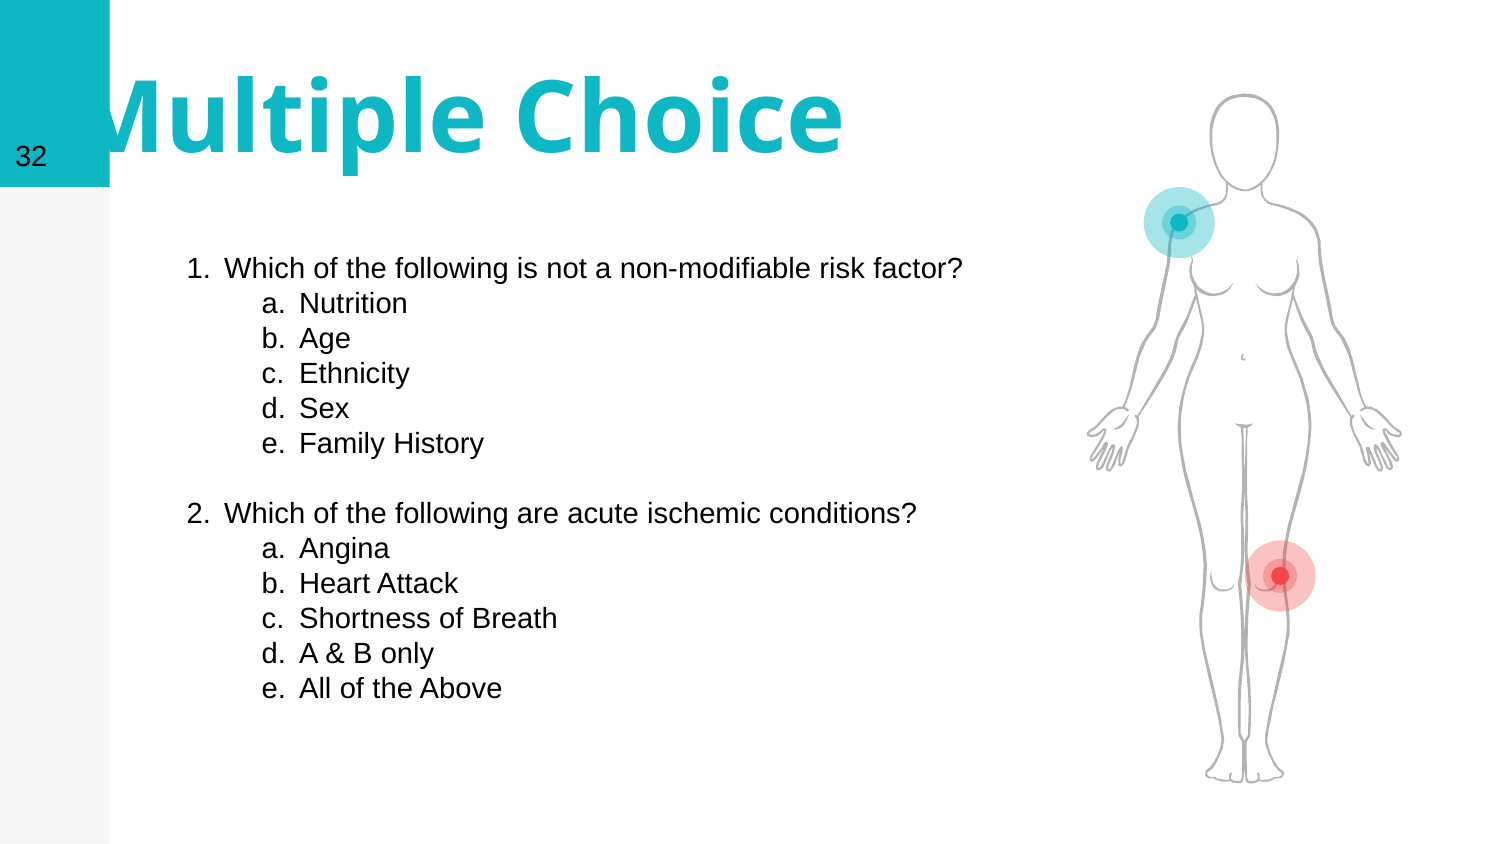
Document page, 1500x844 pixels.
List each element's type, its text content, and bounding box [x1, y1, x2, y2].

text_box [1244, 540, 1316, 612]
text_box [1143, 186, 1216, 259]
slide_number ‹#› [0, 0, 110, 187]
title Multiple Choice [110, 33, 911, 187]
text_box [1086, 93, 1403, 784]
text_box Which of the following is not a non-modifiable risk factor? Nutrition Age Ethnicity Sex Family History Which of the following are acute ischemic conditions? Angina Heart Attack Shortness of Breath A & B only All of the Above [134, 234, 1093, 823]
